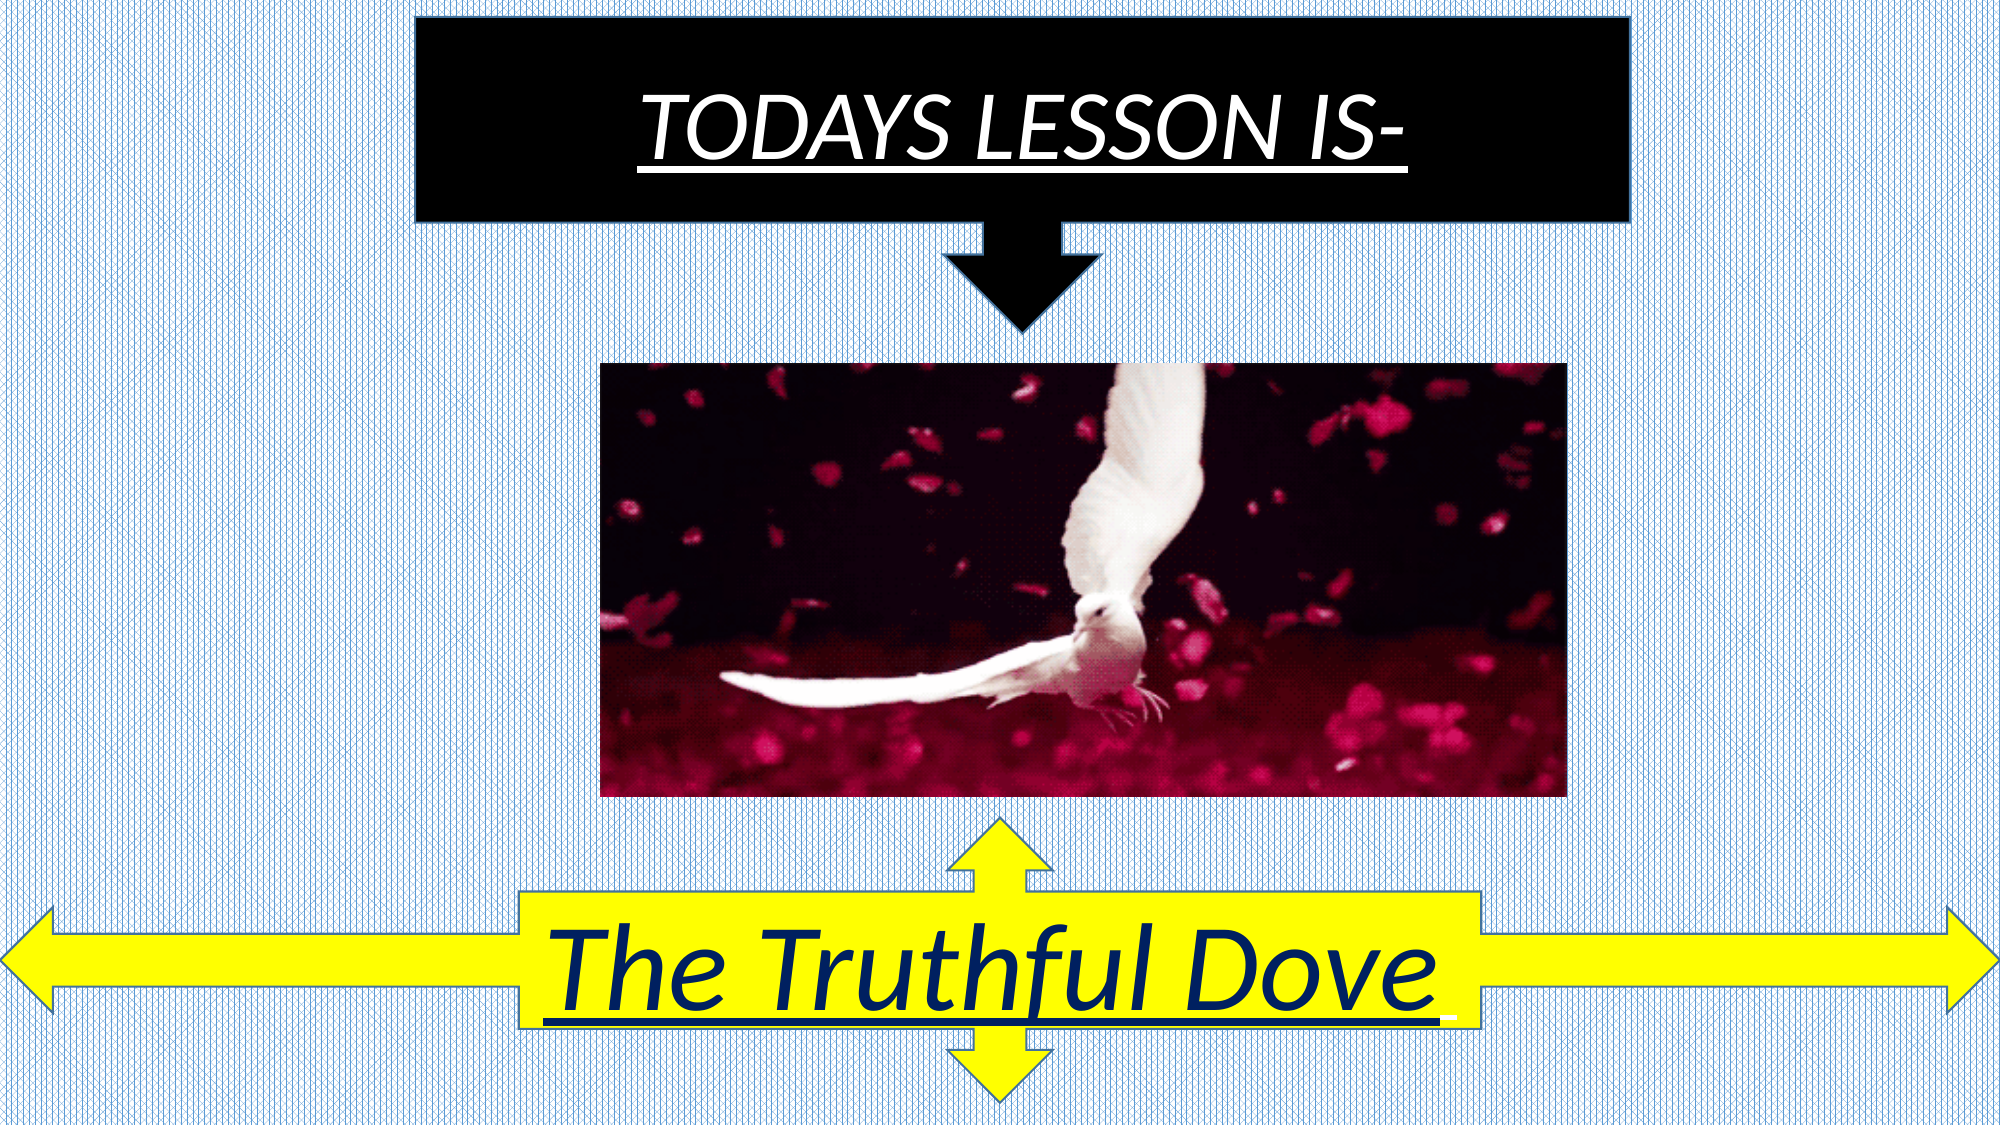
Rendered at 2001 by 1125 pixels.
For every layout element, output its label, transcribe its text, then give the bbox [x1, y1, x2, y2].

text_box The Truthful Dove [0, 816, 2000, 1105]
picture [600, 363, 1567, 797]
text_box TODAYS LESSON IS- [414, 15, 1631, 336]
